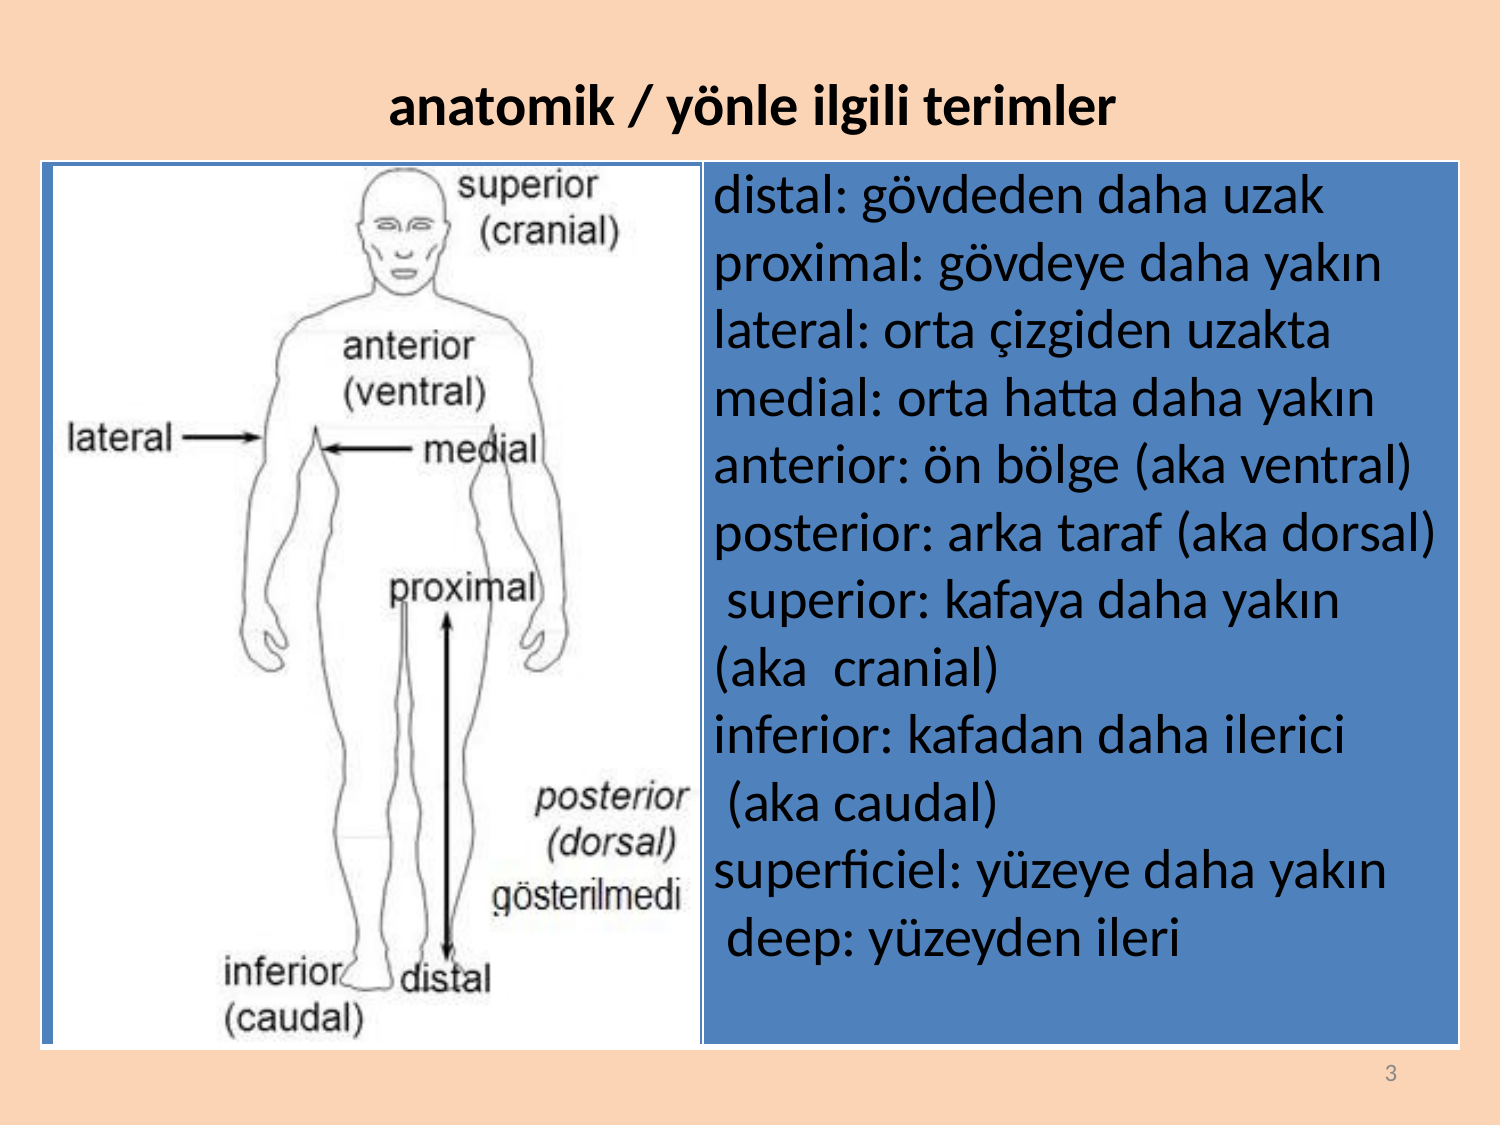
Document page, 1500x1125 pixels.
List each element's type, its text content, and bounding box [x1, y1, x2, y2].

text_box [36, 158, 1464, 1052]
title anatomik / yönle ilgili terimler [386, 64, 1126, 157]
slide_number 3 [1378, 1060, 1417, 1125]
picture [52, 166, 700, 1047]
